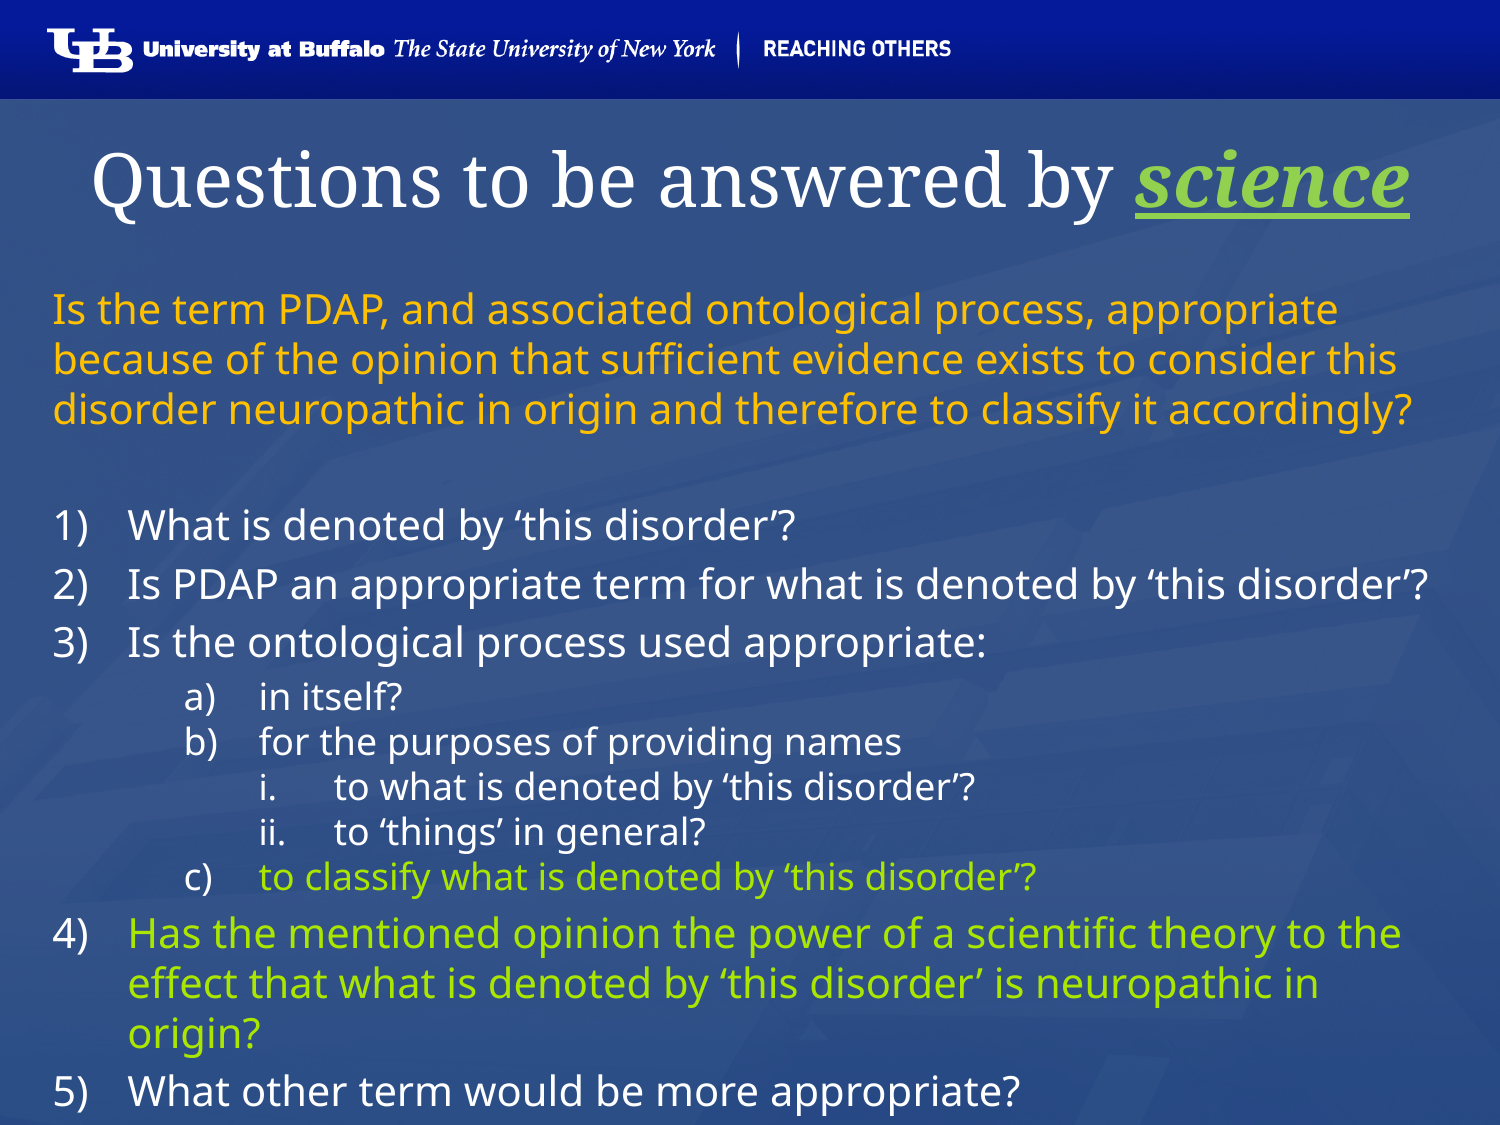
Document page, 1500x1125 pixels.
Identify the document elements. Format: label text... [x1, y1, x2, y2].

list Is the term PDAP, and associated ontological process, appropriate because of the opinion that sufficient evidence exists to consider this disorder neuropathic in origin and therefore to classify it accordingly? What is denoted by ‘this disorder’? Is PDAP an appropriate term for what is denoted by ‘this disorder’? Is the ontological process used appropriate: in itself? for the purposes of providing names to what is denoted by ‘this disorder’? to ‘things’ in general? to classify what is denoted by ‘this disorder’? Has the mentioned opinion the power of a scientific theory to the effect that what is denoted by ‘this disorder’ is neuropathic in origin? What other term would be more appropriate? [37, 275, 1463, 1088]
title Questions to be answered by science [37, 125, 1463, 250]
picture [0, 0, 1500, 99]
